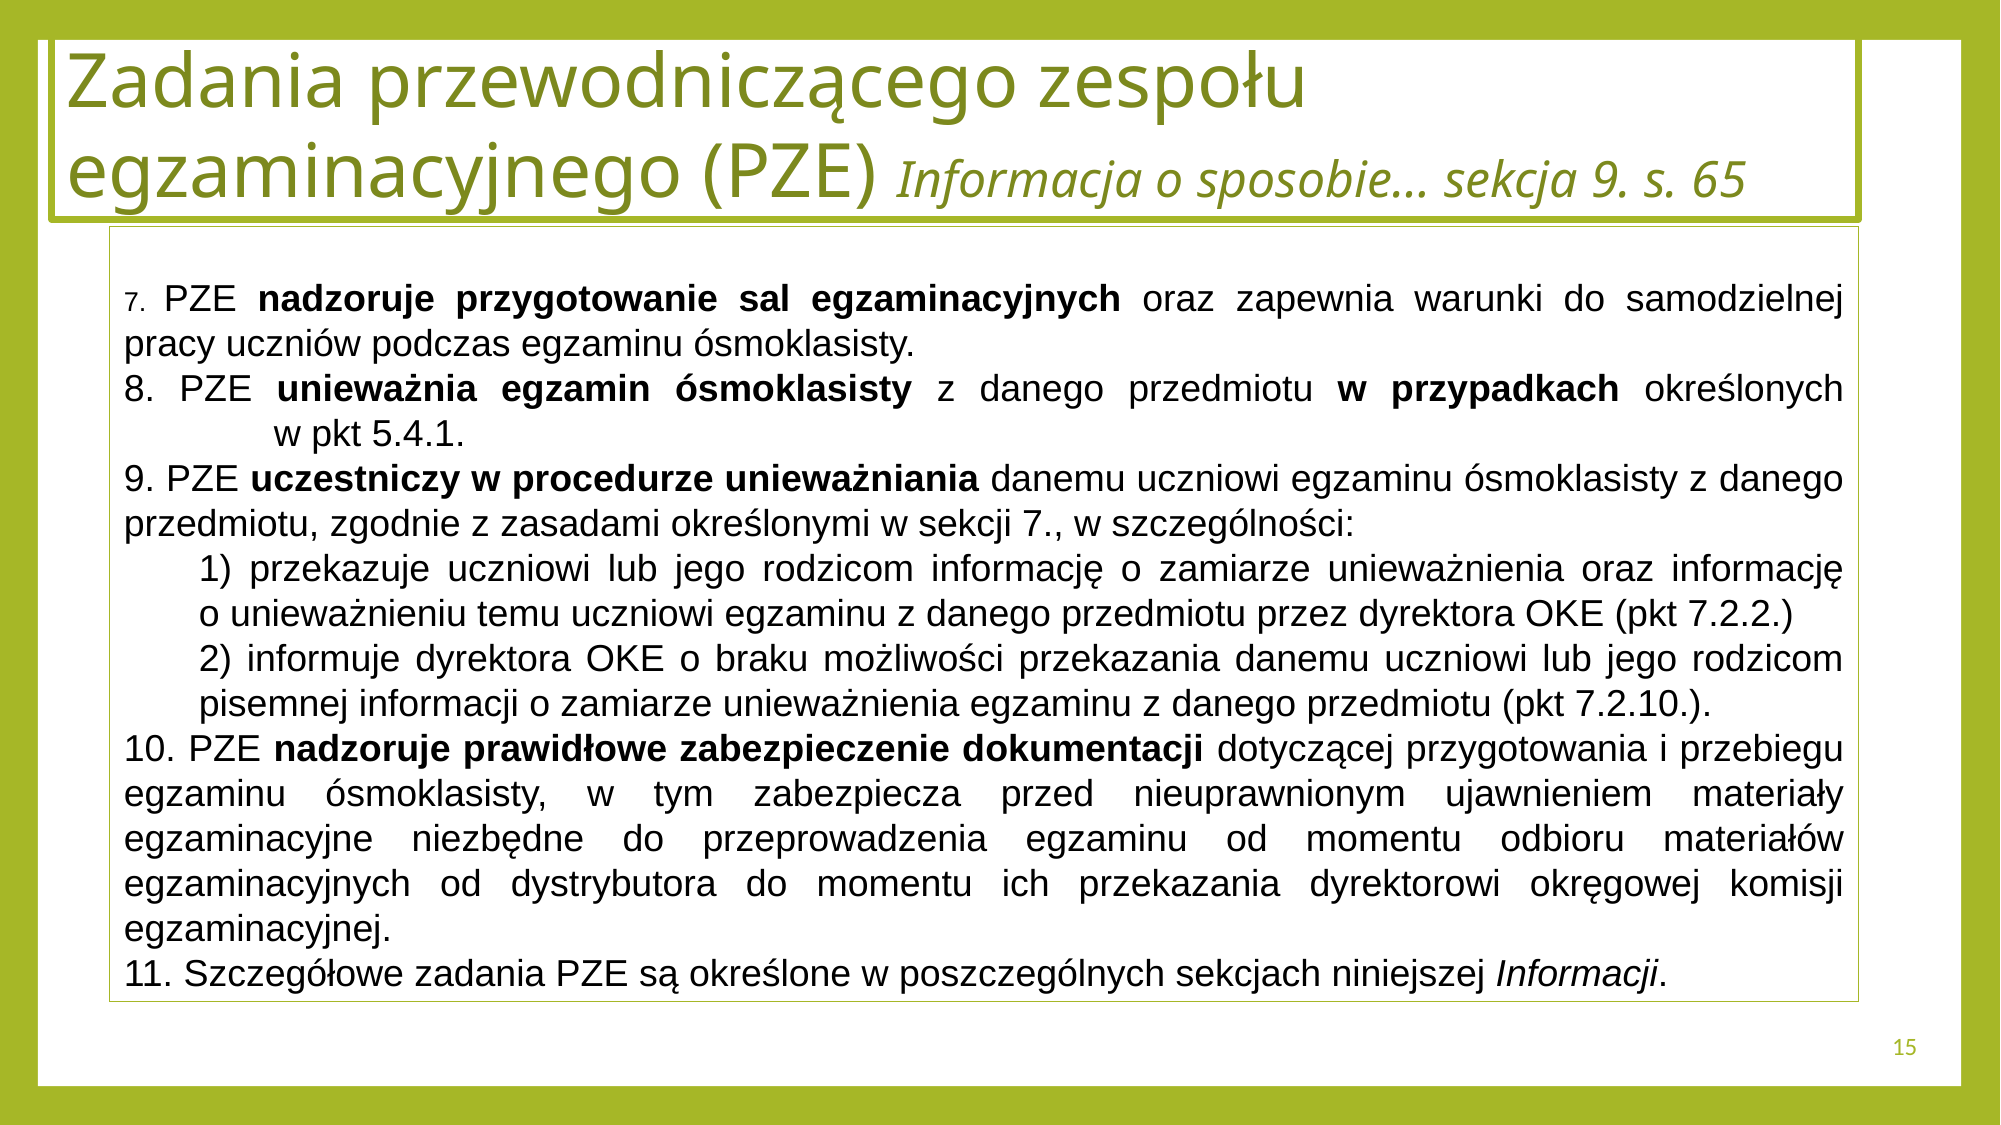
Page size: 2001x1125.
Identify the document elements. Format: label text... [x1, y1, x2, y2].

text_box Zadania przewodniczącego zespołu egzaminacyjnego (PZE) Informacja o sposobie… sekcja 9. s. 65 [51, 24, 1859, 220]
slide_number 15 [1652, 1014, 1933, 1075]
text_box 7. PZE nadzoruje przygotowanie sal egzaminacyjnych oraz zapewnia warunki do samodzielnej pracy uczniów podczas egzaminu ósmoklasisty. 8. PZE unieważnia egzamin ósmoklasisty z danego przedmiotu w przypadkach określonych w pkt 5.4.1. 9. PZE uczestniczy w procedurze unieważniania danemu uczniowi egzaminu ósmoklasisty z danego przedmiotu, zgodnie z zasadami określonymi w sekcji 7., w szczególności: 1) przekazuje uczniowi lub jego rodzicom informację o zamiarze unieważnienia oraz informację o unieważnieniu temu uczniowi egzaminu z danego przedmiotu przez dyrektora OKE (pkt 7.2.2.) 2) informuje dyrektora OKE o braku możliwości przekazania danemu uczniowi lub jego rodzicom pisemnej informacji o zamiarze unieważnienia egzaminu z danego przedmiotu (pkt 7.2.10.). 10. PZE nadzoruje prawidłowe zabezpieczenie dokumentacji dotyczącej przygotowania i przebiegu egzaminu ósmoklasisty, w tym zabezpiecza przed nieuprawnionym ujawnieniem materiały egzaminacyjne niezbędne do przeprowadzenia egzaminu od momentu odbioru materiałów egzaminacyjnych od dystrybutora do momentu ich przekazania dyrektorowi okręgowej komisji egzaminacyjnej. 11. Szczegółowe zadania PZE są określone w poszczególnych sekcjach niniejszej Informacji. [109, 226, 1859, 1002]
